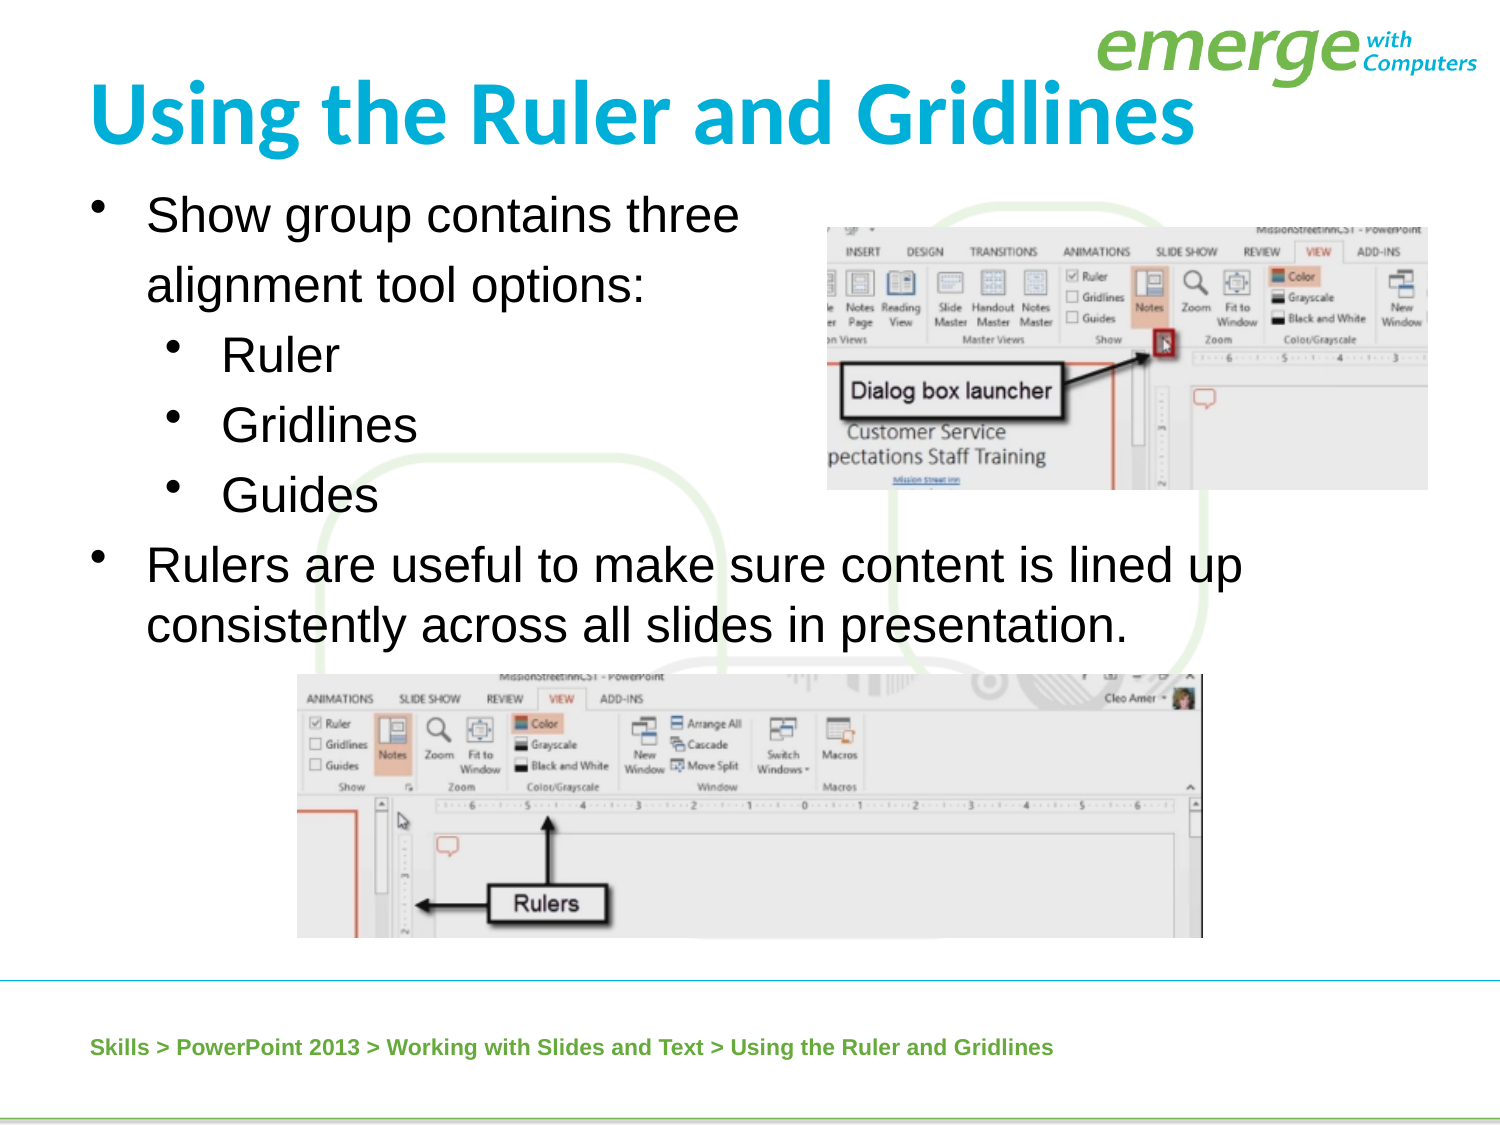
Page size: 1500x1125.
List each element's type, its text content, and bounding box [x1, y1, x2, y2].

text_box Show group contains three alignment tool options: Ruler Gridlines Guides Rulers are useful to make sure content is lined up consistently across all slides in presentation. [74, 174, 1425, 675]
picture [1074, 0, 1500, 109]
text_box Skills > PowerPoint 2013 > Working with Slides and Text > Using the Ruler and Gridlines [75, 1025, 1325, 1075]
picture [24, 185, 1500, 979]
picture [0, 982, 1500, 1125]
text_box Using the Ruler and Gridlines [74, 45, 1425, 163]
